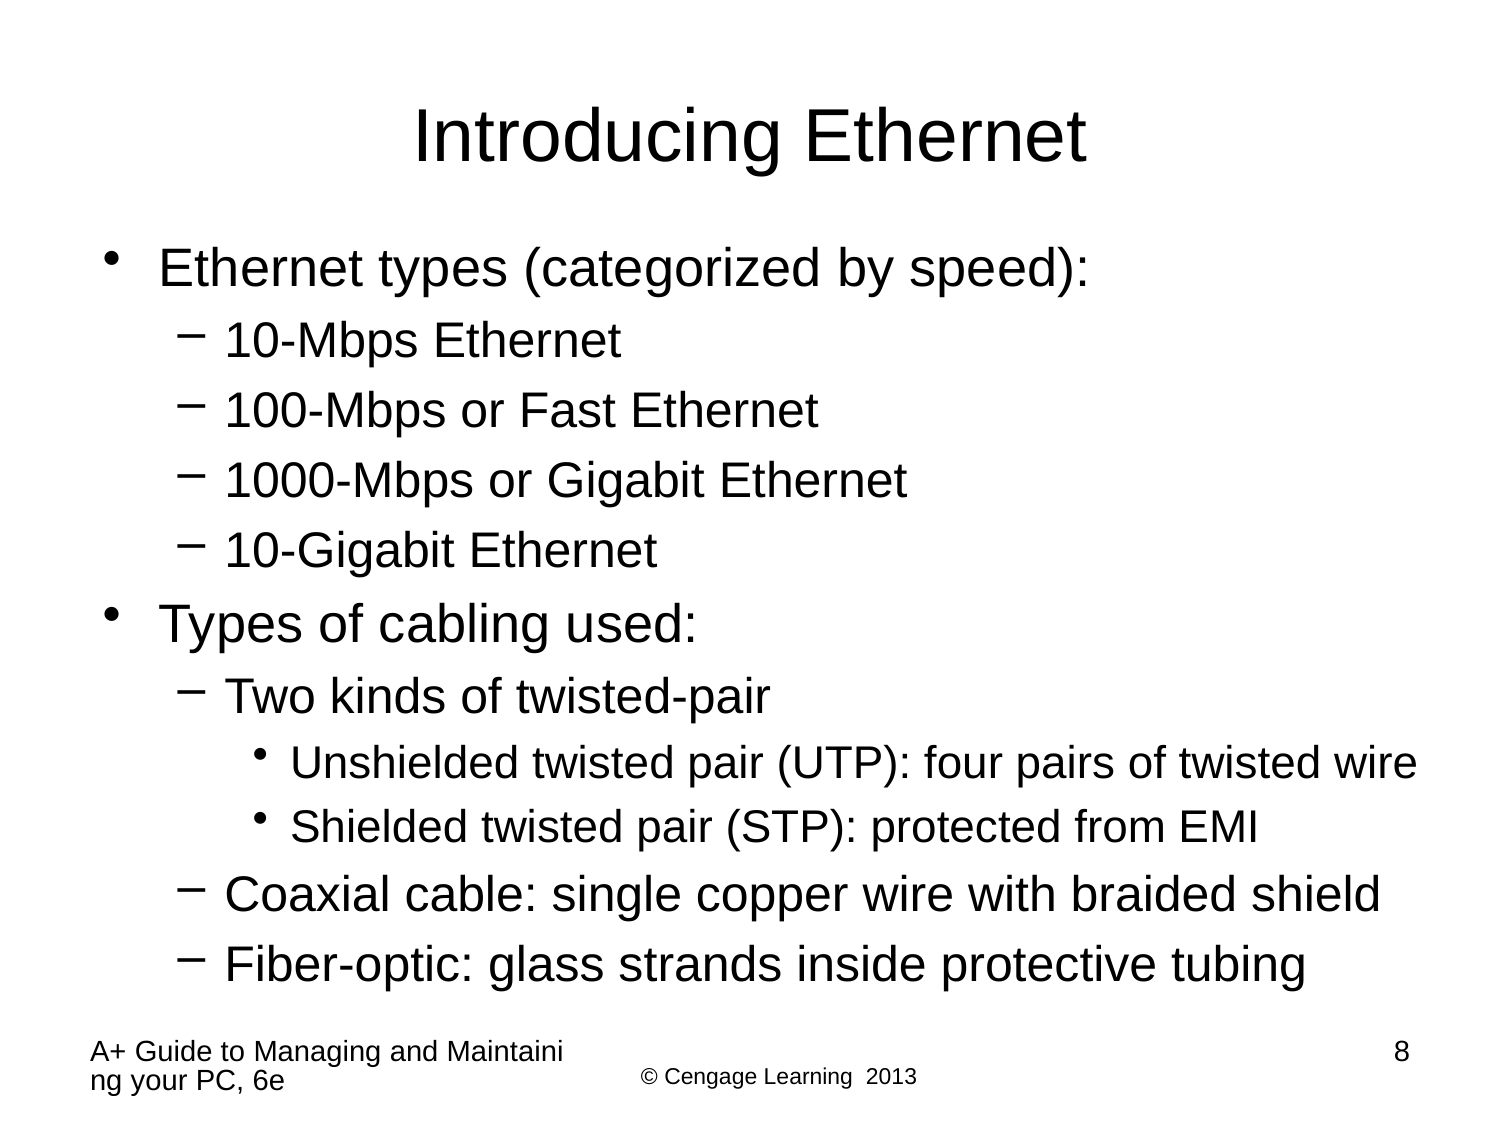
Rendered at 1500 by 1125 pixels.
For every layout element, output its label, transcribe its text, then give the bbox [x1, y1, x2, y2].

title Introducing Ethernet [87, 37, 1413, 224]
list Ethernet types (categorized by speed): 10-Mbps Ethernet 100-Mbps or Fast Ethernet 1000-Mbps or Gigabit Ethernet 10-Gigabit Ethernet Types of cabling used: Two kinds of twisted-pair Unshielded twisted pair (UTP): four pairs of twisted wire Shielded twisted pair (STP): protected from EMI Coaxial cable: single copper wire with braided shield Fiber-optic: glass strands inside protective tubing [87, 224, 1438, 1025]
slide_number 8 [1074, 1025, 1426, 1103]
footer A+ Guide to Managing and Maintaining your PC, 6e [74, 1024, 588, 1103]
